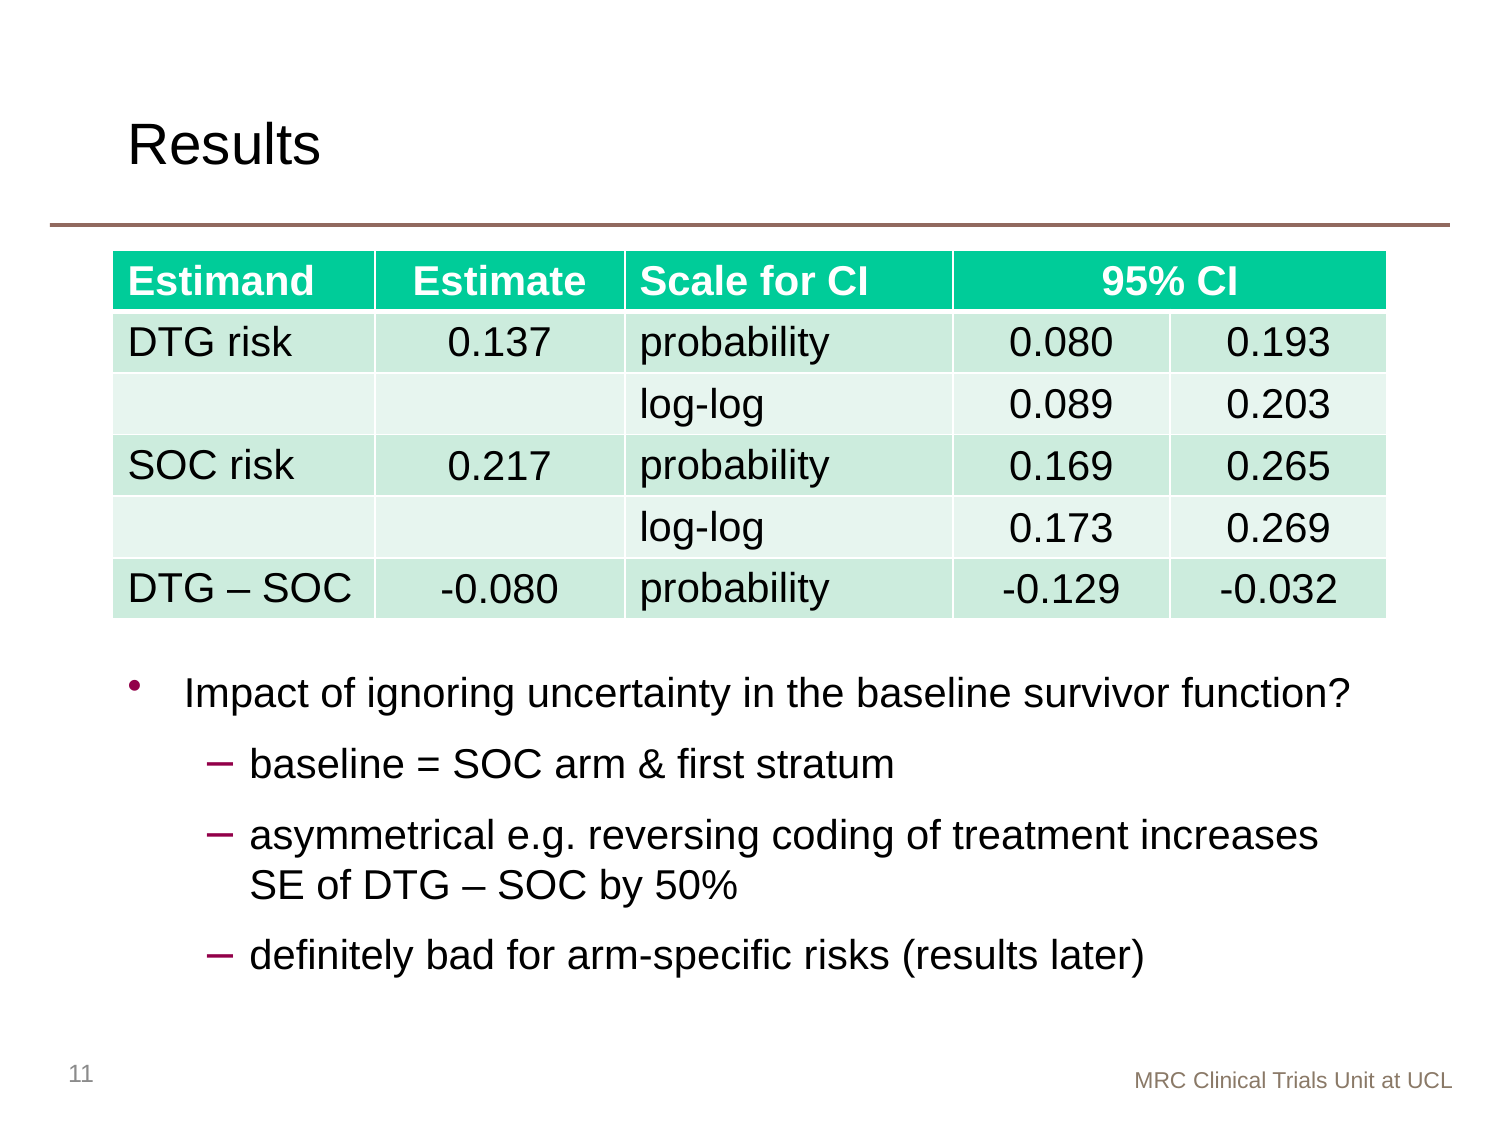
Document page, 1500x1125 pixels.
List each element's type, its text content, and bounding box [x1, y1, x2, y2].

table_cell DTG – SOC [113, 559, 374, 618]
table_cell [376, 374, 624, 434]
table_cell log-log [626, 374, 952, 434]
table_cell 0.169 [954, 435, 1169, 495]
table_cell [376, 497, 624, 557]
table_cell 0.203 [1171, 374, 1386, 434]
table_cell [113, 497, 374, 557]
table_cell 0.193 [1171, 314, 1386, 372]
table_header Estimand [113, 251, 374, 309]
table_cell 0.080 [954, 314, 1169, 372]
table_header Scale for CI [626, 251, 952, 309]
table_cell -0.129 [954, 559, 1169, 618]
table_cell 0.173 [954, 497, 1169, 557]
slide_number 11 [53, 1042, 391, 1103]
table_header Estimate [376, 251, 624, 309]
table_cell 0.137 [376, 314, 624, 372]
table_cell DTG risk [113, 314, 374, 372]
title Results [112, 75, 1397, 208]
table_cell 0.269 [1171, 497, 1386, 557]
text_box Impact of ignoring uncertainty in the baseline survivor function? baseline = SOC arm & first stratum asymmetrical e.g. reversing coding of treatment increases SE of DTG – SOC by 50% definitely bad for arm-specific risks (results later) [112, 658, 1388, 1024]
table_cell SOC risk [113, 435, 374, 495]
table_cell -0.032 [1171, 559, 1386, 618]
table_cell 0.089 [954, 374, 1169, 434]
table_cell -0.080 [376, 559, 624, 618]
table_cell [113, 374, 374, 434]
table_cell 0.217 [376, 435, 624, 495]
table_cell log-log [626, 497, 952, 557]
table_cell probability [626, 314, 952, 372]
table_header 95% CI [954, 251, 1386, 309]
table_cell 0.265 [1171, 435, 1386, 495]
table_cell probability [626, 435, 952, 495]
table_cell probability [626, 559, 952, 618]
